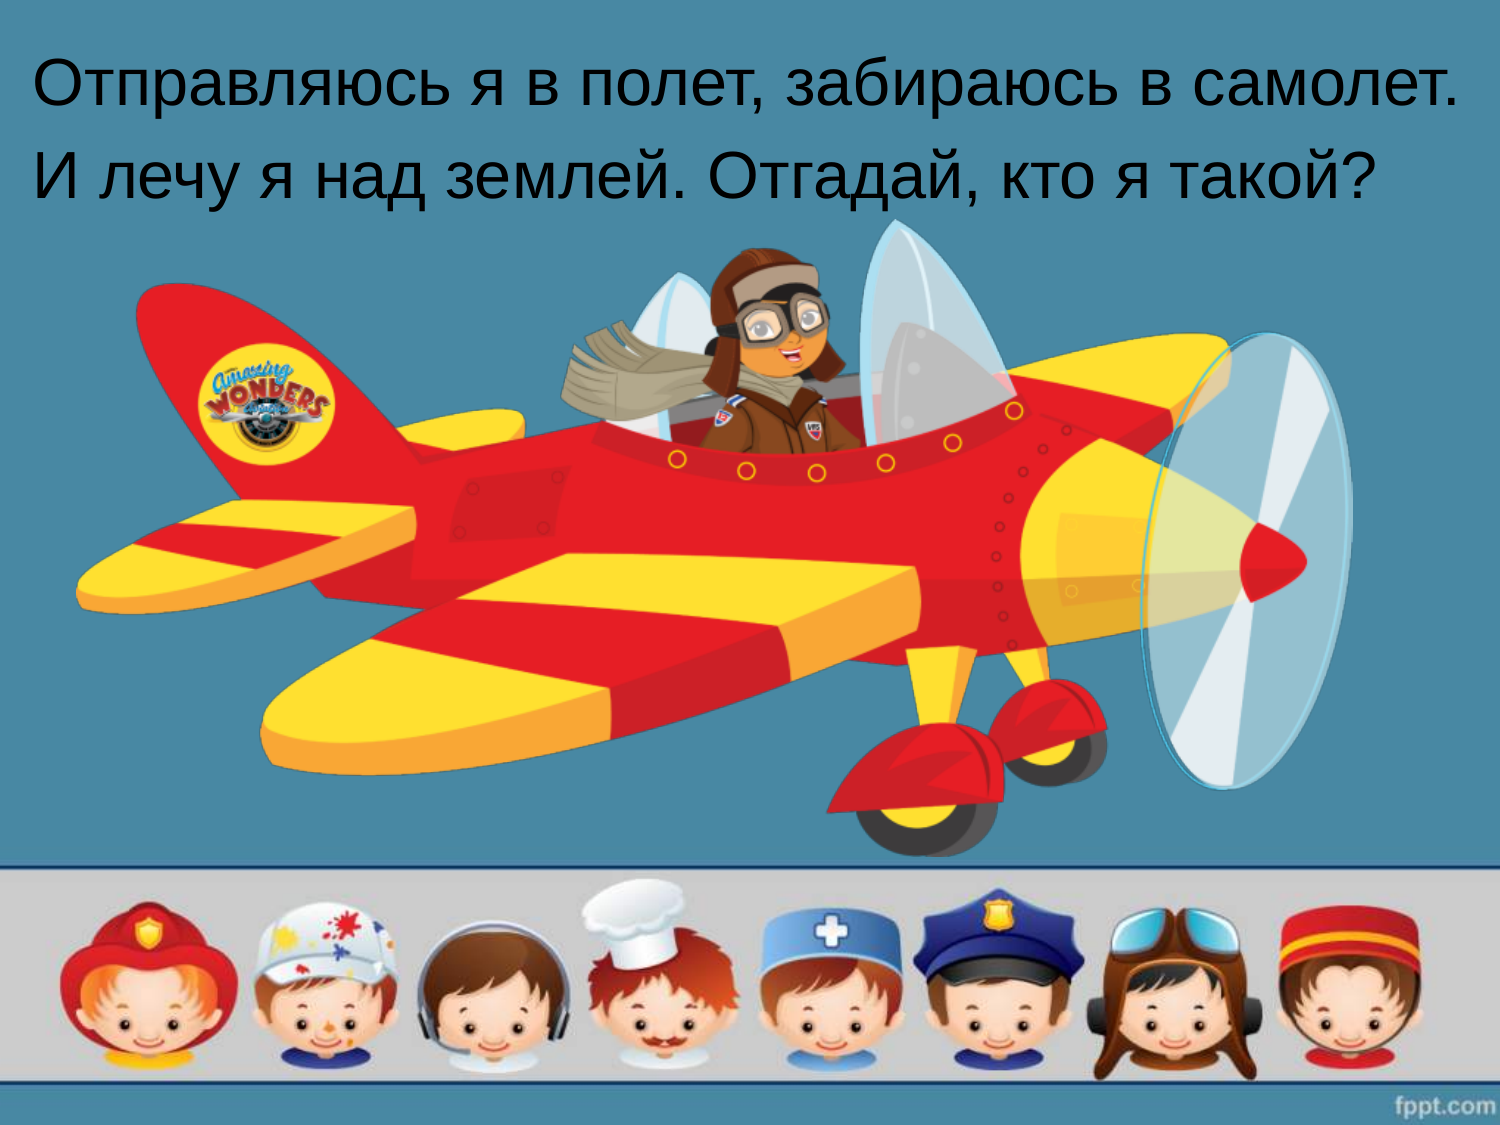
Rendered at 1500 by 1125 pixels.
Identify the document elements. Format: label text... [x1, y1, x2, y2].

list Отправляюсь я в полет, забираюсь в самолет. И лечу я над землей. Отгадай, кто я такой? [17, 31, 1500, 244]
picture [0, 0, 1500, 1125]
